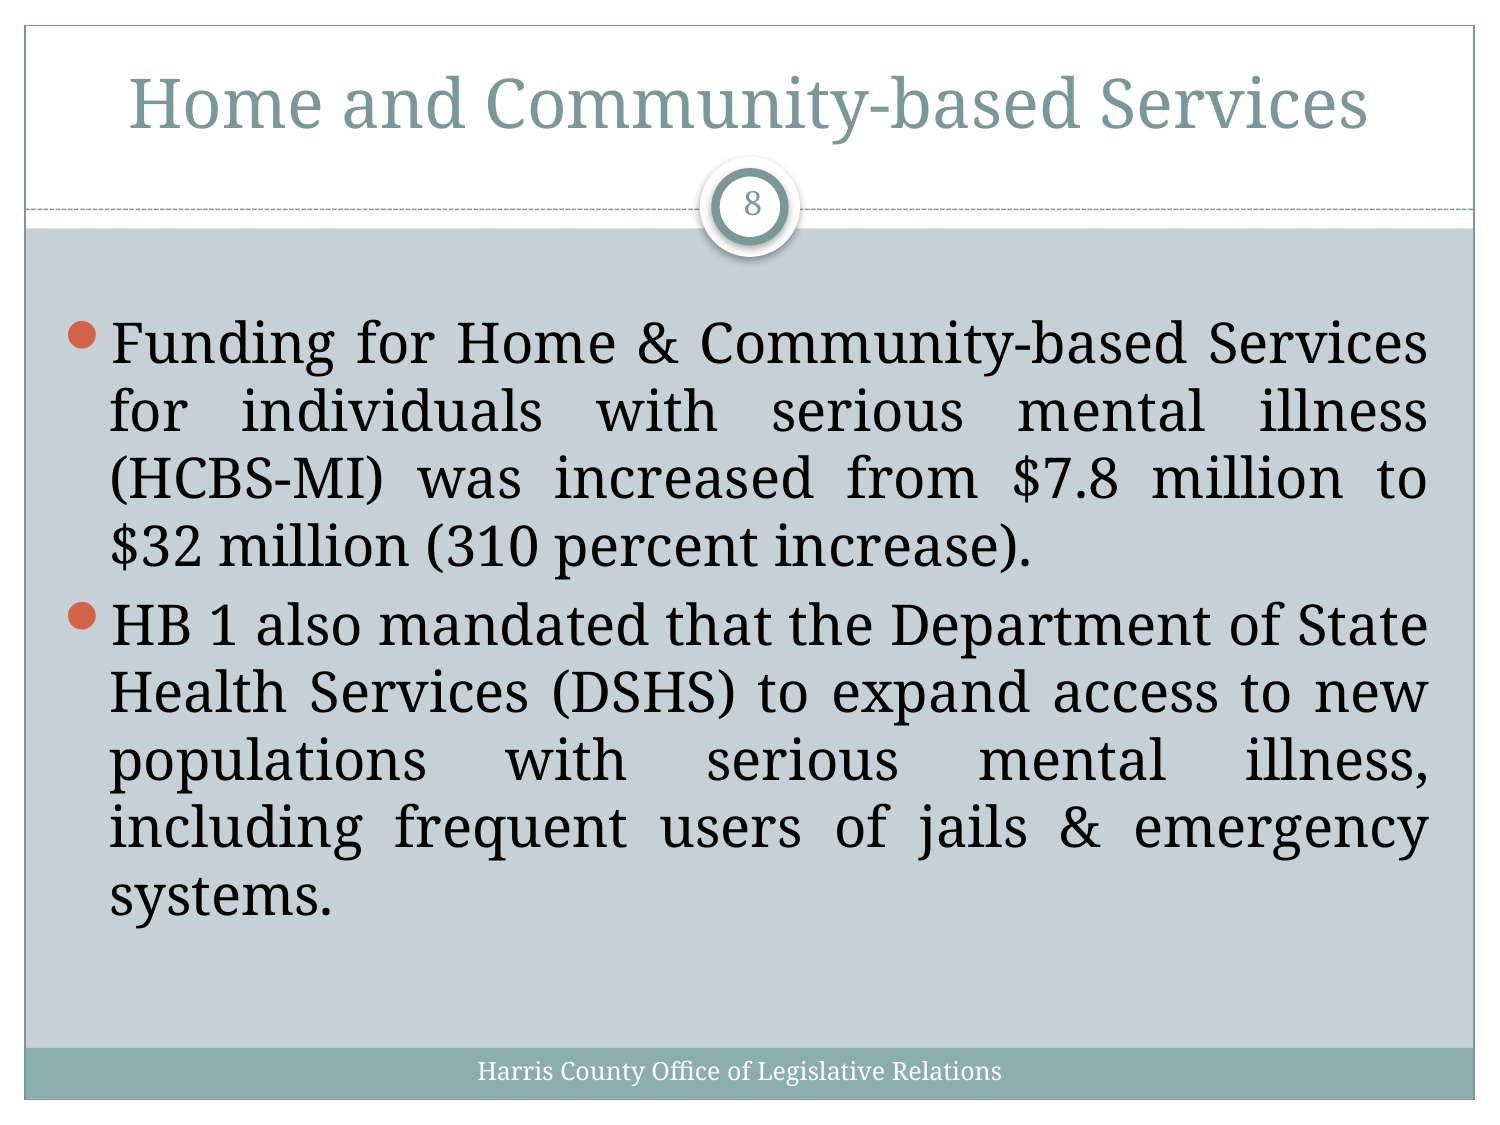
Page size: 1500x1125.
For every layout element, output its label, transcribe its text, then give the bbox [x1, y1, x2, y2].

footer Harris County Office of Legislative Relations [462, 1047, 1050, 1108]
title Home and Community-based Services [49, 37, 1450, 150]
slide_number 8 [715, 168, 791, 241]
list Funding for Home & Community-based Services for individuals with serious mental illness (HCBS-MI) was increased from $7.8 million to $32 million (310 percent increase). HB 1 also mandated that the Department of State Health Services (DSHS) to expand access to new populations with serious mental illness, including frequent users of jails & emergency systems. [49, 299, 1445, 1001]
